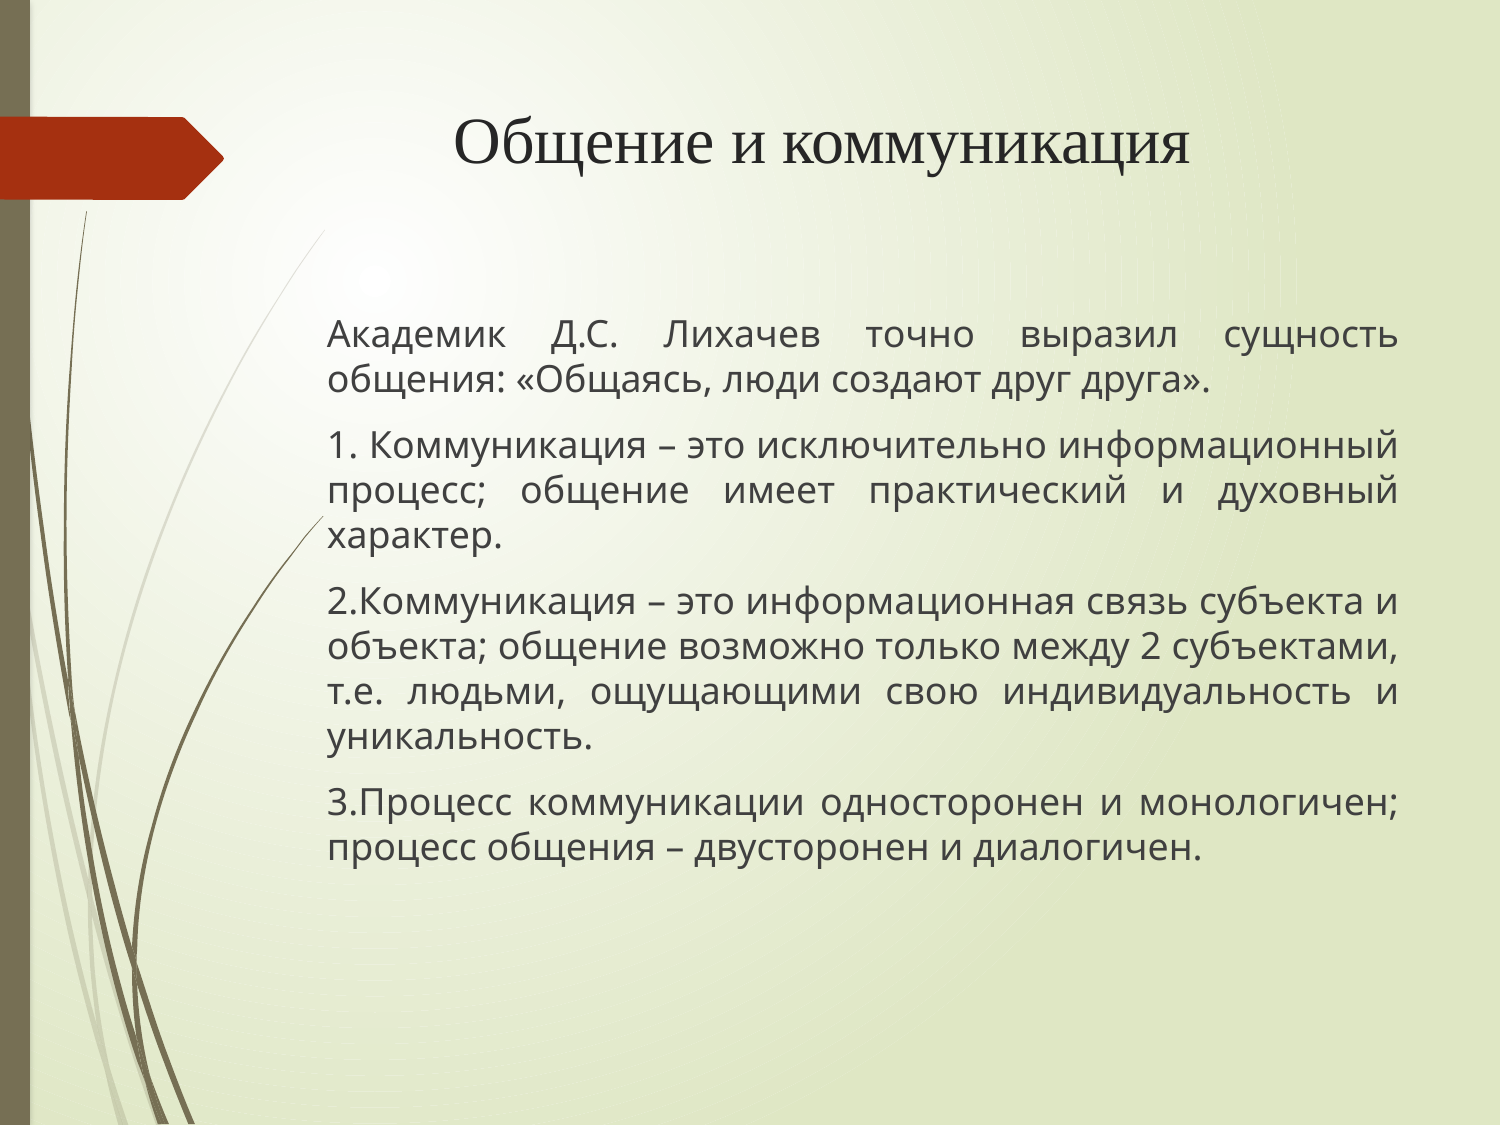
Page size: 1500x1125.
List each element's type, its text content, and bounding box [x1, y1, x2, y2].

list Академик Д.С. Лихачев точно выразил сущность общения: «Общаясь, люди создают друг друга». 1. Коммуникация – это исключительно информационный процесс; общение имеет практический и духовный характер. 2.Коммуникация – это информационная связь субъекта и объекта; общение возможно только между 2 субъектами, т.е. людьми, ощущающими свою индивидуальность и уникальность. 3.Процесс коммуникации односторонен и монологичен; процесс общения – двусторонен и диалогичен. [289, 302, 1415, 1047]
title Общение и коммуникация [230, 90, 1415, 185]
